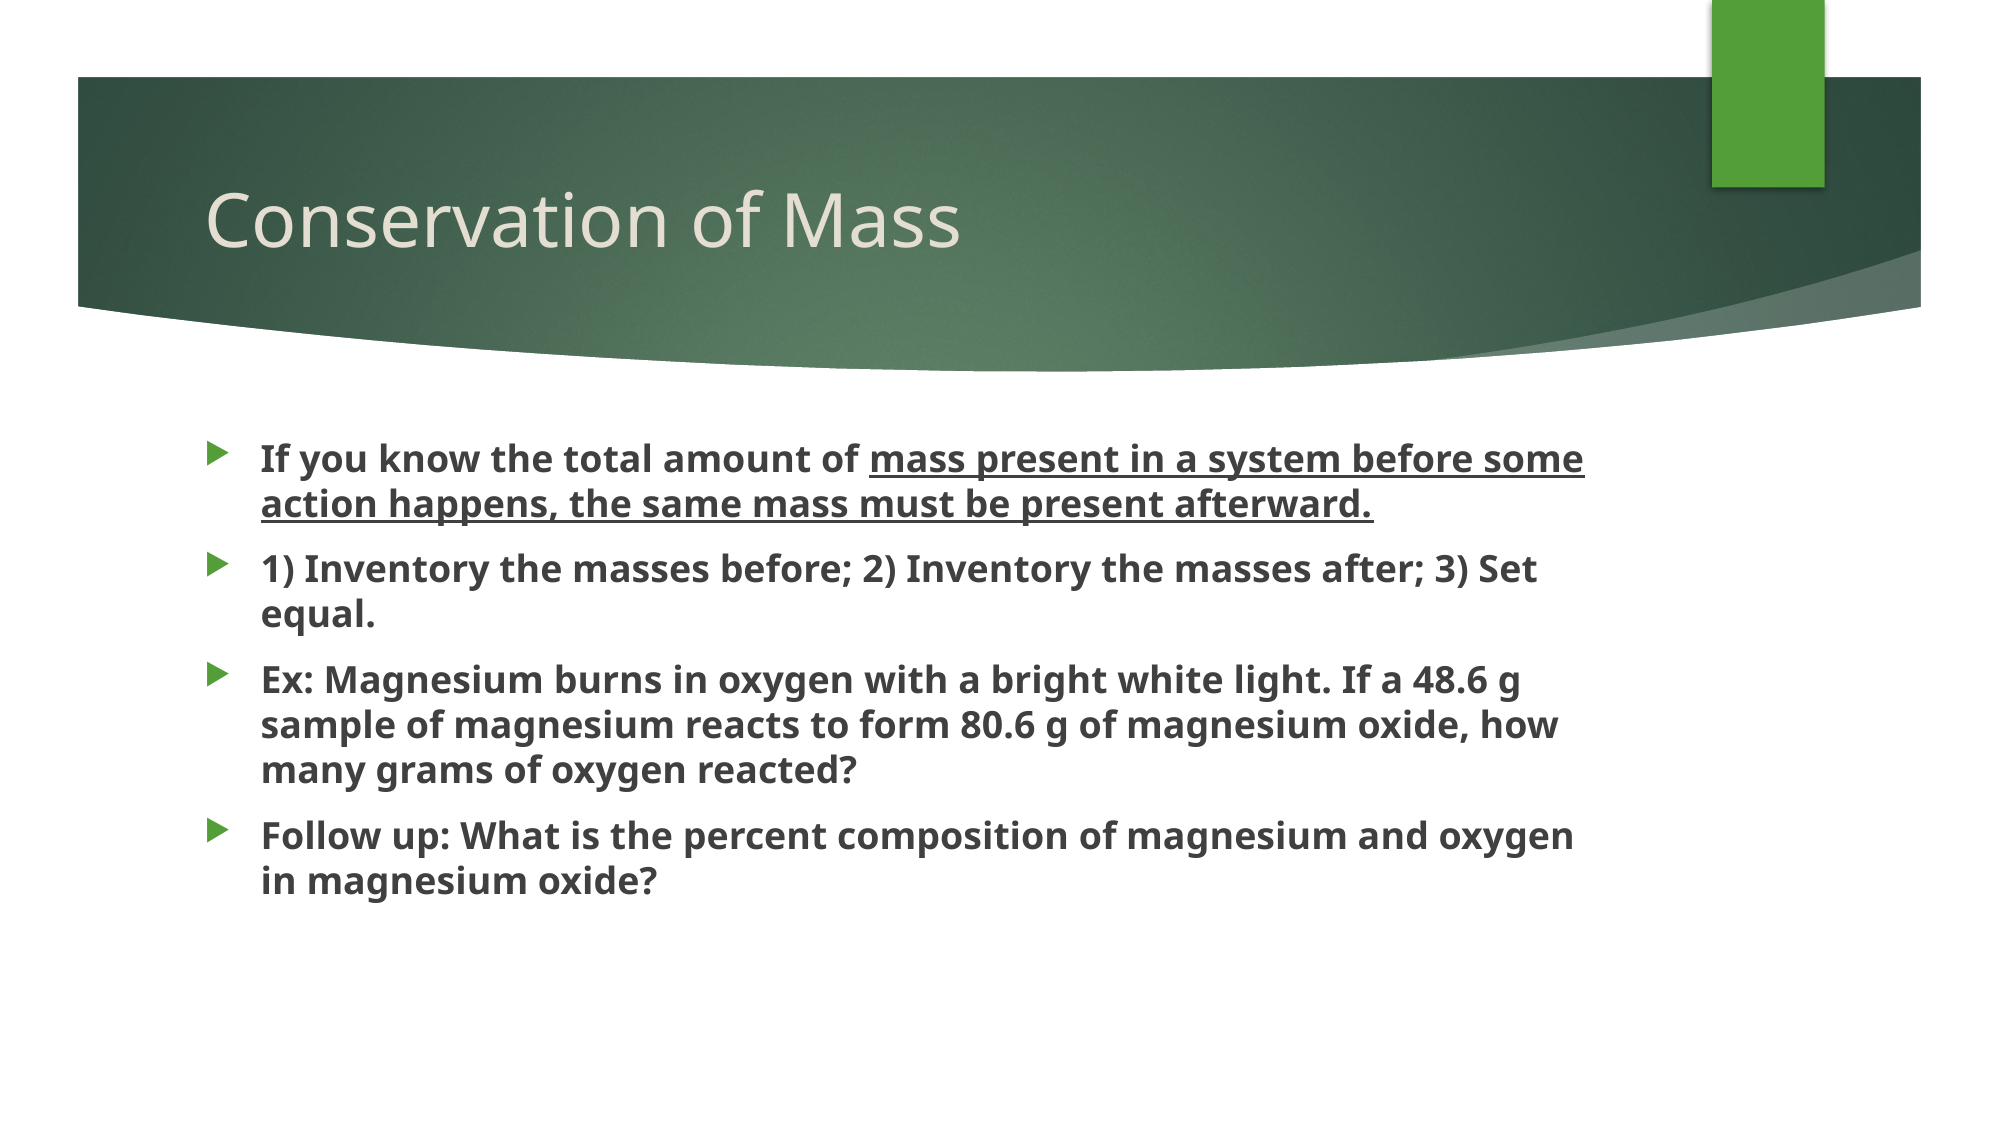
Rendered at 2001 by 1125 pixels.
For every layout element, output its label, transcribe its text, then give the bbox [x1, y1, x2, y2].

list If you know the total amount of mass present in a system before some action happens, the same mass must be present afterward. 1) Inventory the masses before; 2) Inventory the masses after; 3) Set equal. Ex: Magnesium burns in oxygen with a bright white light. If a 48.6 g sample of magnesium reacts to form 80.6 g of magnesium oxide, how many grams of oxygen reacted? Follow up: What is the percent composition of magnesium and oxygen in magnesium oxide? [189, 427, 1638, 988]
title Conservation of Mass [189, 159, 1638, 276]
